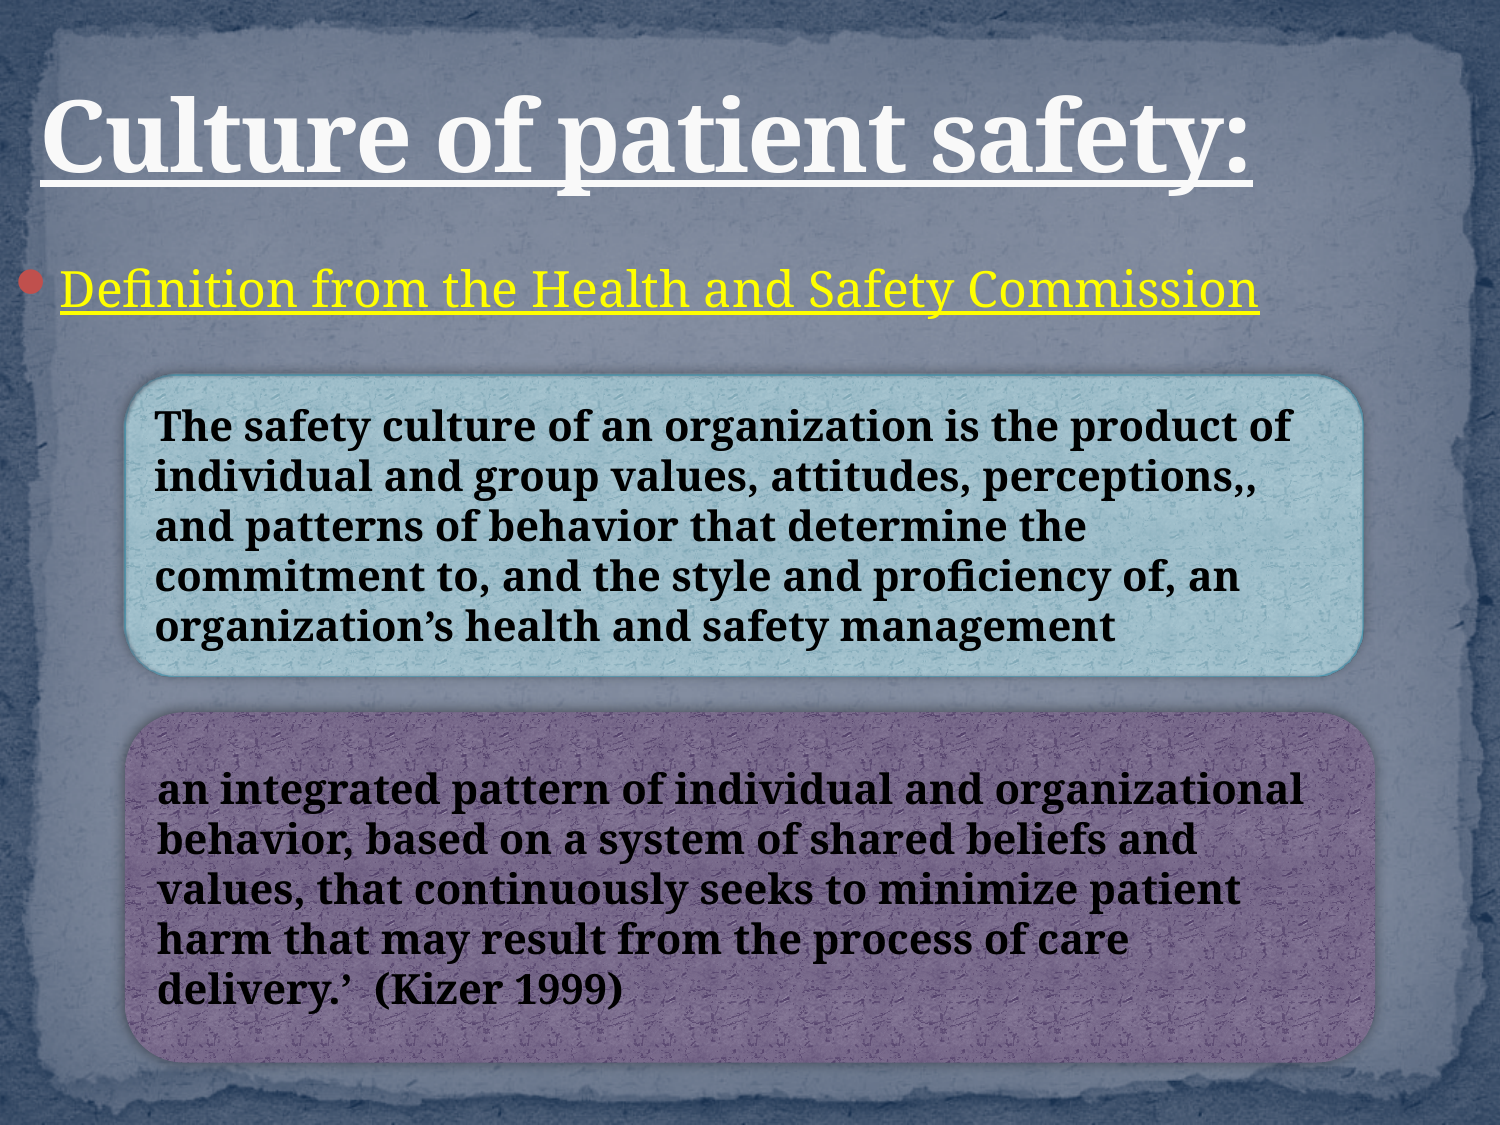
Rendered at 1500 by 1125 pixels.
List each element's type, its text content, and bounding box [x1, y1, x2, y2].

text_box The safety culture of an organization is the product of individual and group values, attitudes, perceptions,, and patterns of behavior that determine the commitment to, and the style and proficiency of, an organization’s health and safety management [128, 378, 1362, 675]
title Culture of patient safety: [24, 37, 1363, 200]
text_box an integrated pattern of individual and organizational behavior, based on a system of shared beliefs and values, that continuously seeks to minimize patient harm that may result from the process of care delivery.’ (Kizer 1999) [124, 712, 1376, 1063]
list Definition from the Health and Safety Commission [0, 249, 1450, 1088]
